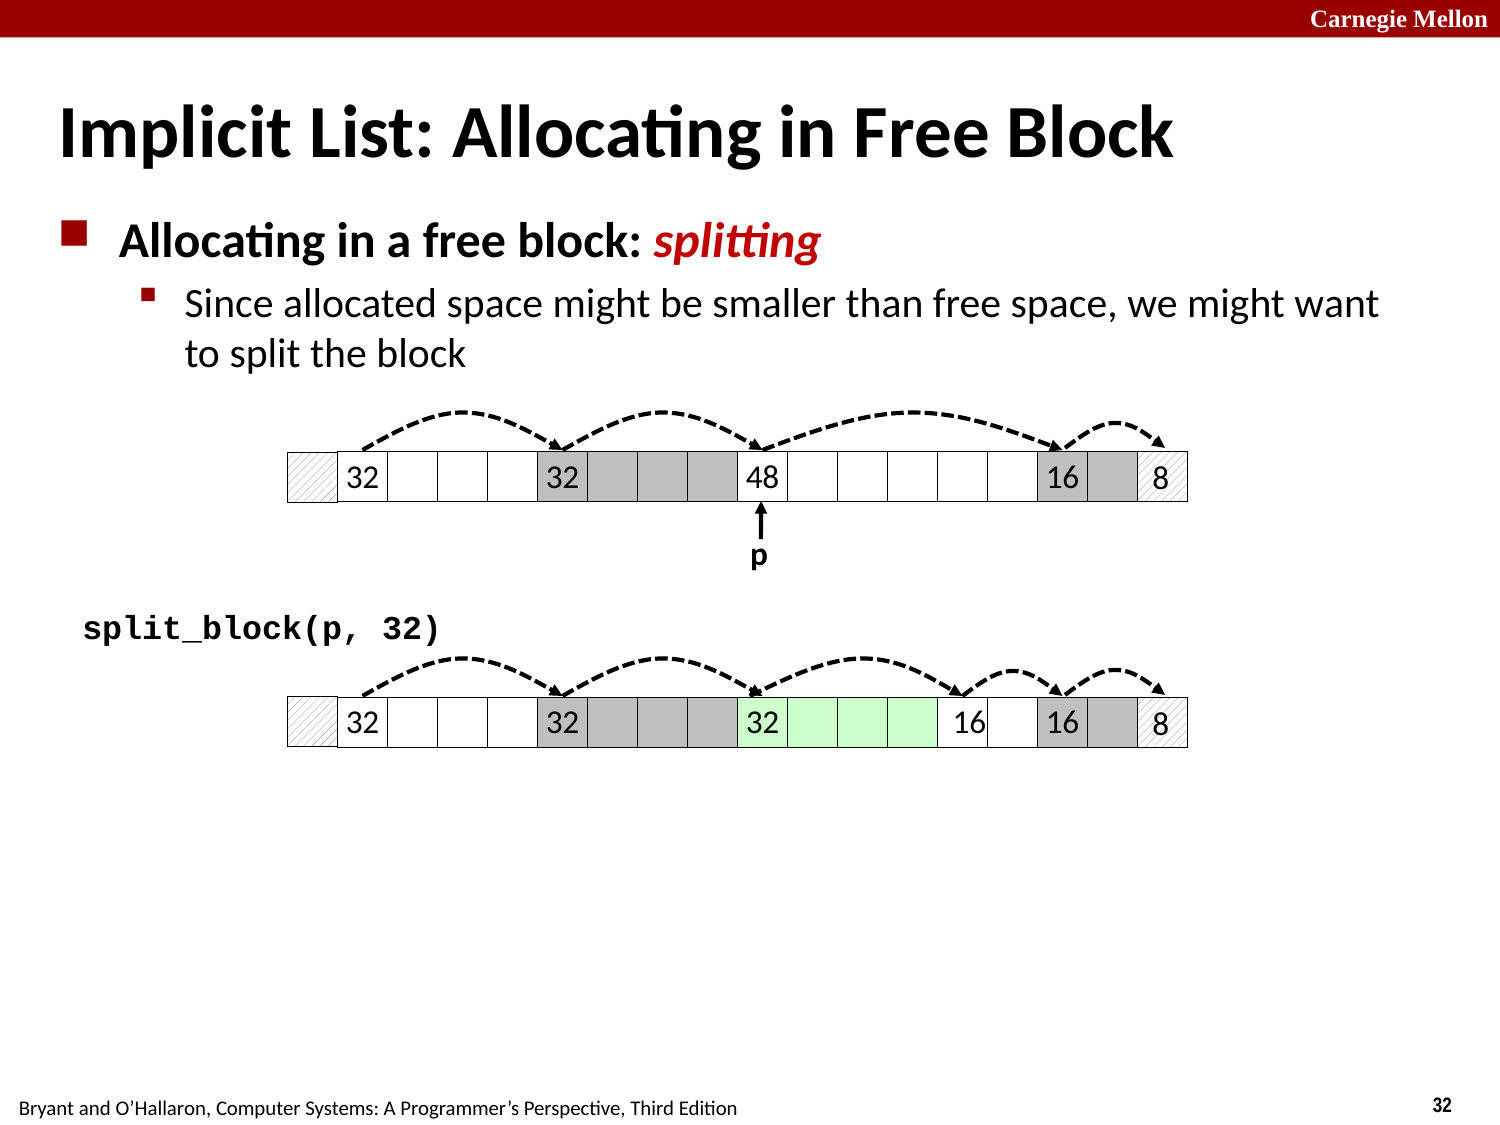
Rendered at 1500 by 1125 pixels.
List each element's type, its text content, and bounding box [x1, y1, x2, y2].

text_box [637, 697, 687, 748]
list Allocating in a free block: splitting Since allocated space might be smaller than free space, we might want to split the block [47, 199, 1411, 1058]
text_box [562, 658, 759, 697]
text_box [987, 451, 1037, 502]
text_box [937, 451, 987, 502]
text_box [487, 697, 538, 748]
text_box [687, 697, 737, 748]
text_box split_block(p, 32) [74, 604, 450, 654]
text_box [1002, 697, 1037, 748]
text_box [887, 451, 937, 502]
text_box 16 [1037, 451, 1087, 502]
text_box [362, 658, 563, 697]
text_box p [735, 526, 784, 581]
text_box 8 [1137, 697, 1188, 748]
text_box [1064, 669, 1166, 695]
text_box [837, 697, 887, 748]
text_box [387, 697, 437, 748]
text_box [637, 451, 687, 502]
text_box [287, 696, 338, 747]
text_box [762, 412, 1063, 452]
text_box [563, 412, 762, 451]
text_box 8 [1137, 451, 1188, 502]
text_box [362, 412, 563, 451]
text_box [437, 451, 487, 502]
text_box [587, 451, 637, 502]
text_box 32 [337, 697, 387, 748]
text_box 32 [538, 697, 587, 748]
text_box [387, 451, 437, 502]
text_box 16 [1037, 697, 1087, 748]
text_box [788, 697, 837, 748]
text_box 32 [337, 451, 387, 502]
text_box [1087, 697, 1137, 748]
text_box [587, 697, 637, 748]
text_box [754, 501, 768, 526]
text_box [687, 451, 737, 502]
title Implicit List: Allocating in Free Block [43, 80, 1457, 176]
text_box [437, 697, 487, 748]
text_box [1064, 422, 1166, 449]
text_box [287, 452, 338, 503]
text_box [837, 451, 887, 502]
text_box [788, 451, 837, 502]
text_box [1087, 451, 1137, 502]
text_box [487, 451, 537, 502]
text_box [962, 670, 1063, 697]
text_box 48 [737, 451, 788, 502]
text_box 32 [737, 697, 788, 748]
text_box 16 [937, 696, 1002, 750]
text_box 32 [537, 451, 587, 502]
text_box [887, 697, 937, 748]
text_box [749, 658, 962, 697]
